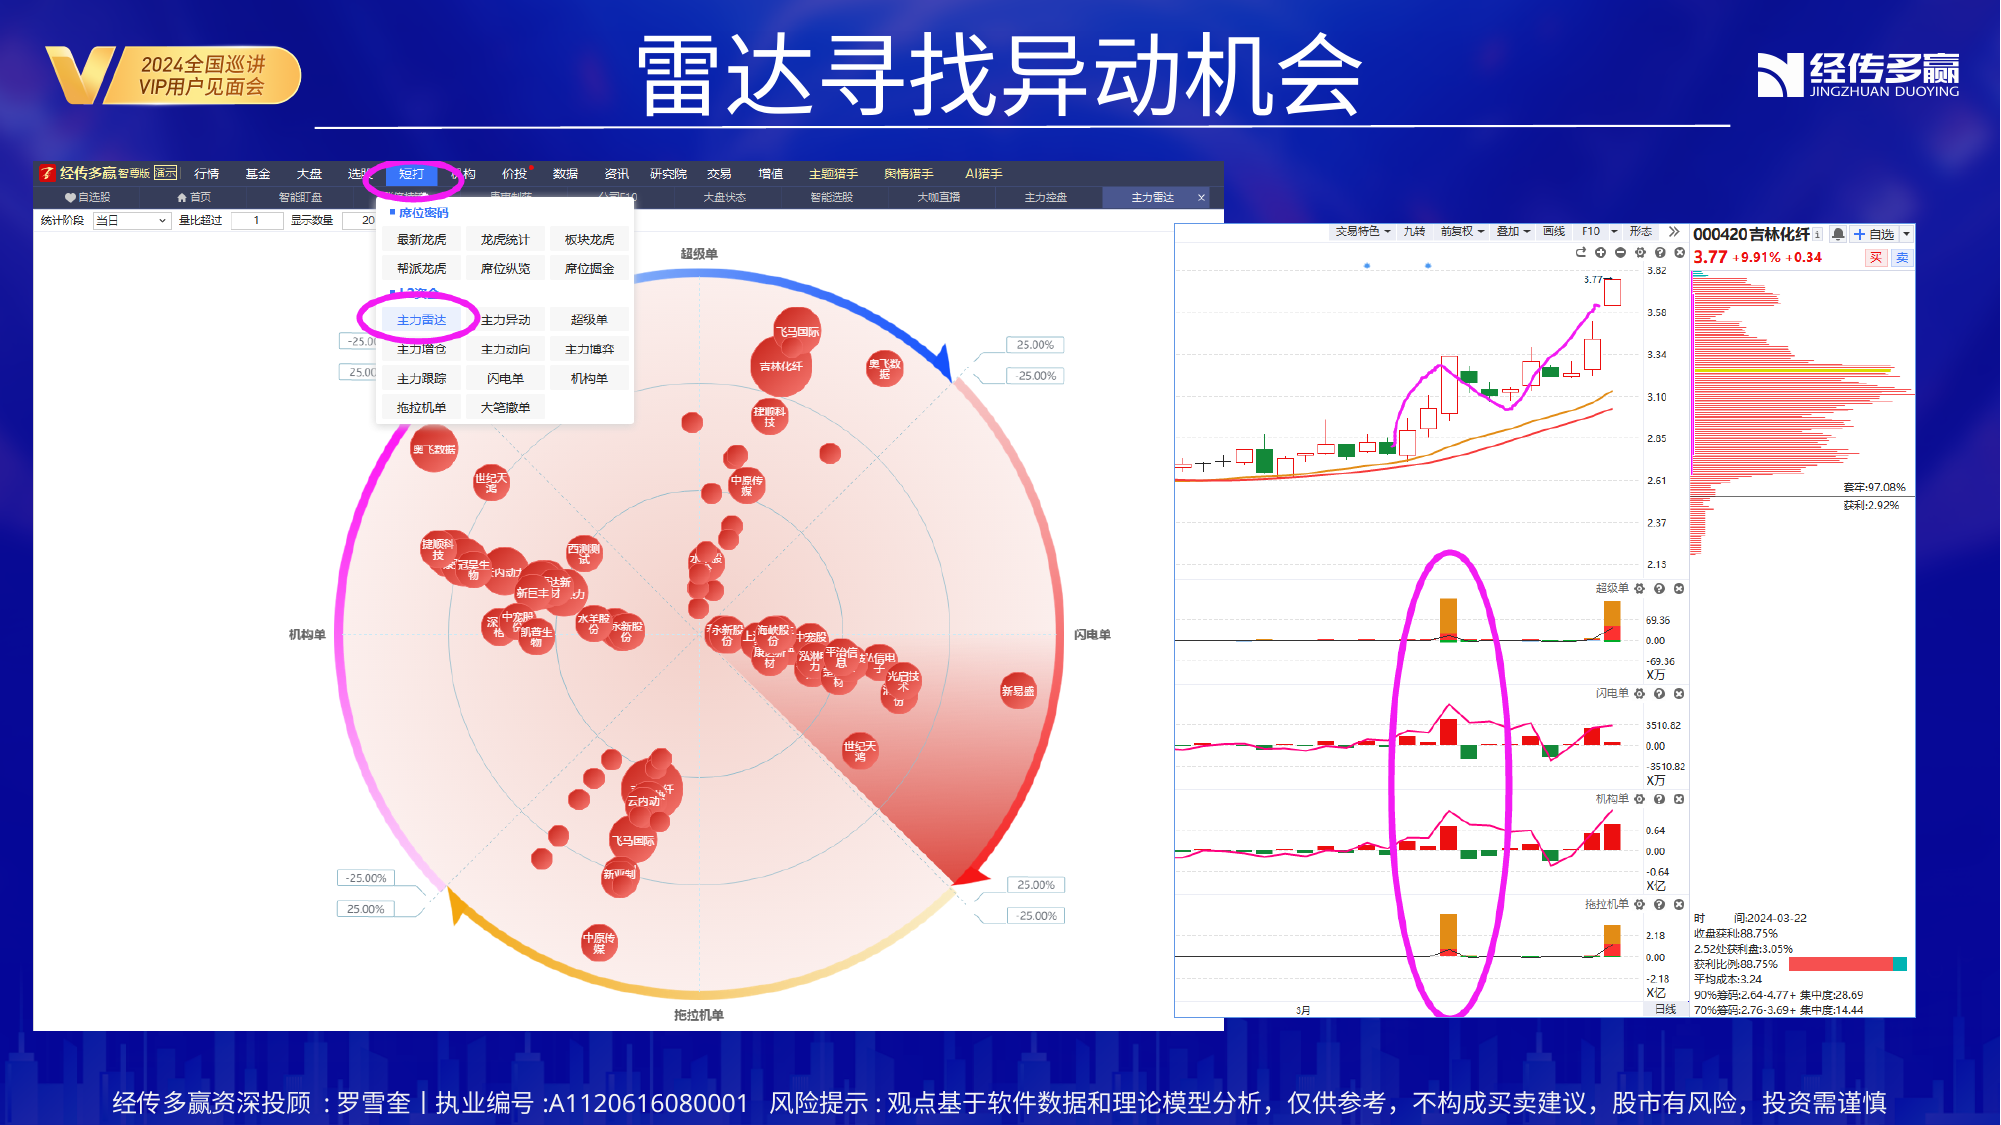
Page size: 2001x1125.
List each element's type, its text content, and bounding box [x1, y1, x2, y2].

text_box 雷达寻找异动机会 [500, 10, 1500, 136]
picture [0, 0, 2000, 1125]
